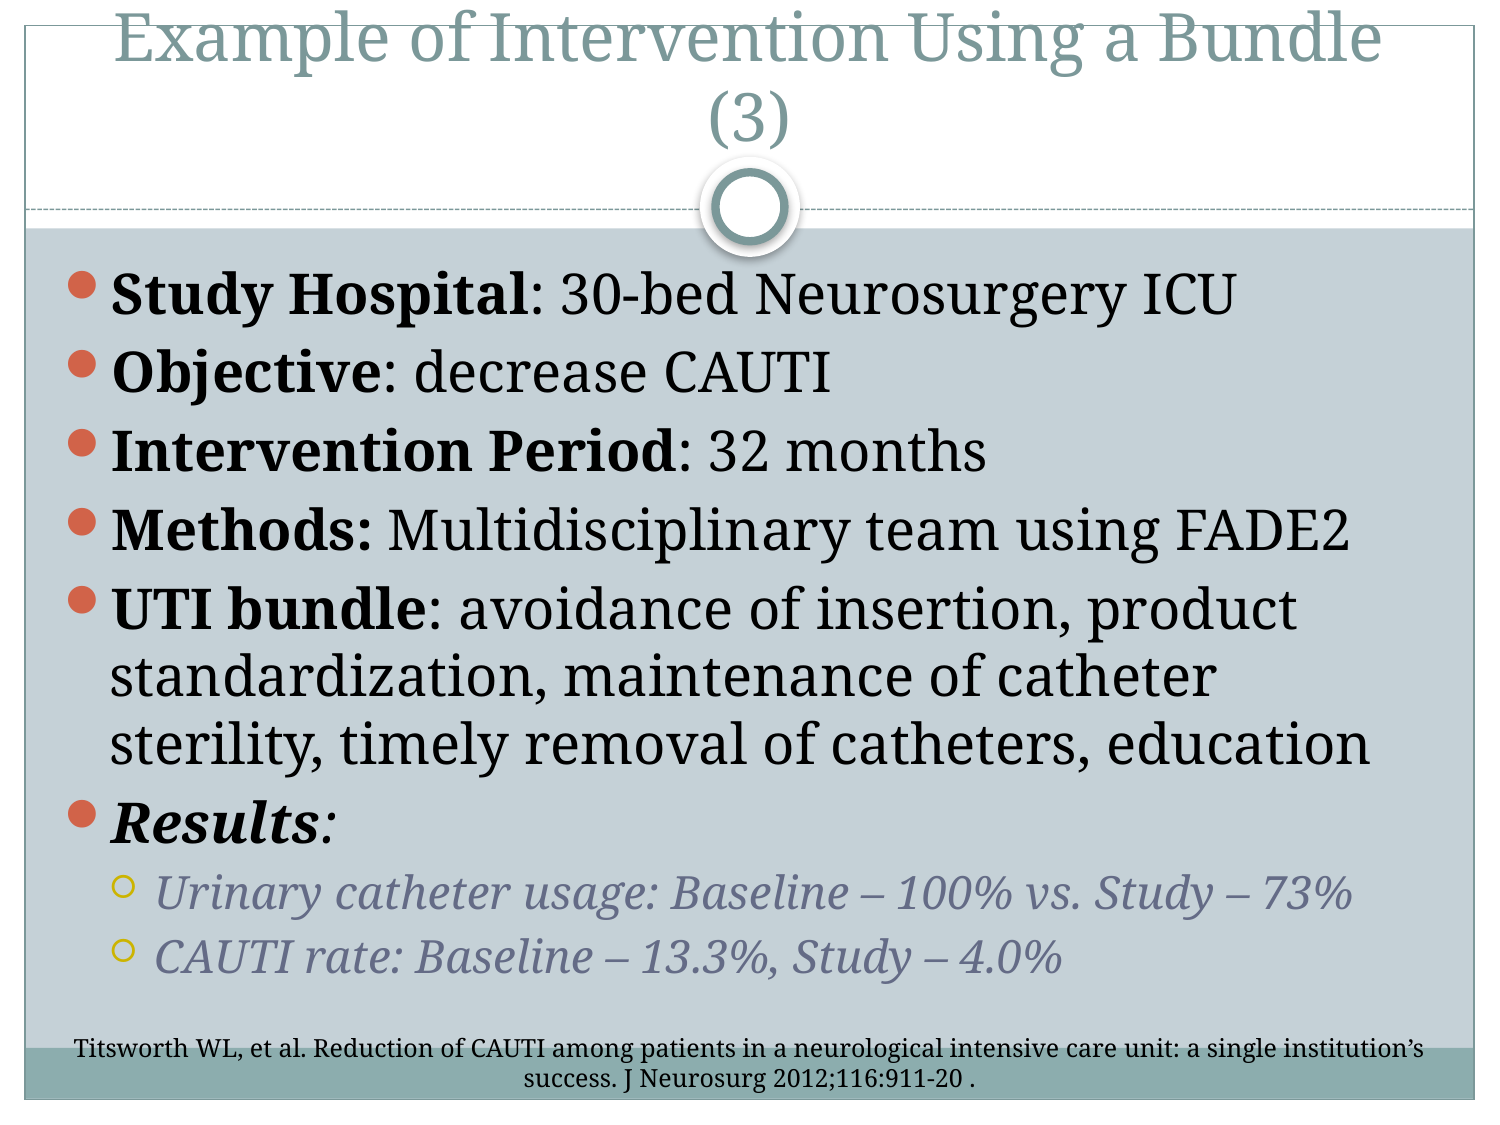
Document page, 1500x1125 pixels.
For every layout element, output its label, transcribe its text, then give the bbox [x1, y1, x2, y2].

list Study Hospital: 30-bed Neurosurgery ICU Objective: decrease CAUTI Intervention Period: 32 months Methods: Multidisciplinary team using FADE2 UTI bundle: avoidance of insertion, product standardization, maintenance of catheter sterility, timely removal of catheters, education Results: Urinary catheter usage: Baseline – 100% vs. Study – 73% CAUTI rate: Baseline – 13.3%, Study – 4.0% [49, 250, 1445, 1001]
title Example of Intervention Using a Bundle (3) [49, 37, 1450, 162]
text_box Titsworth WL, et al. Reduction of CAUTI among patients in a neurological intensive care unit: a single institution’s success. J Neurosurg 2012;116:911-20 . [24, 1024, 1475, 1100]
